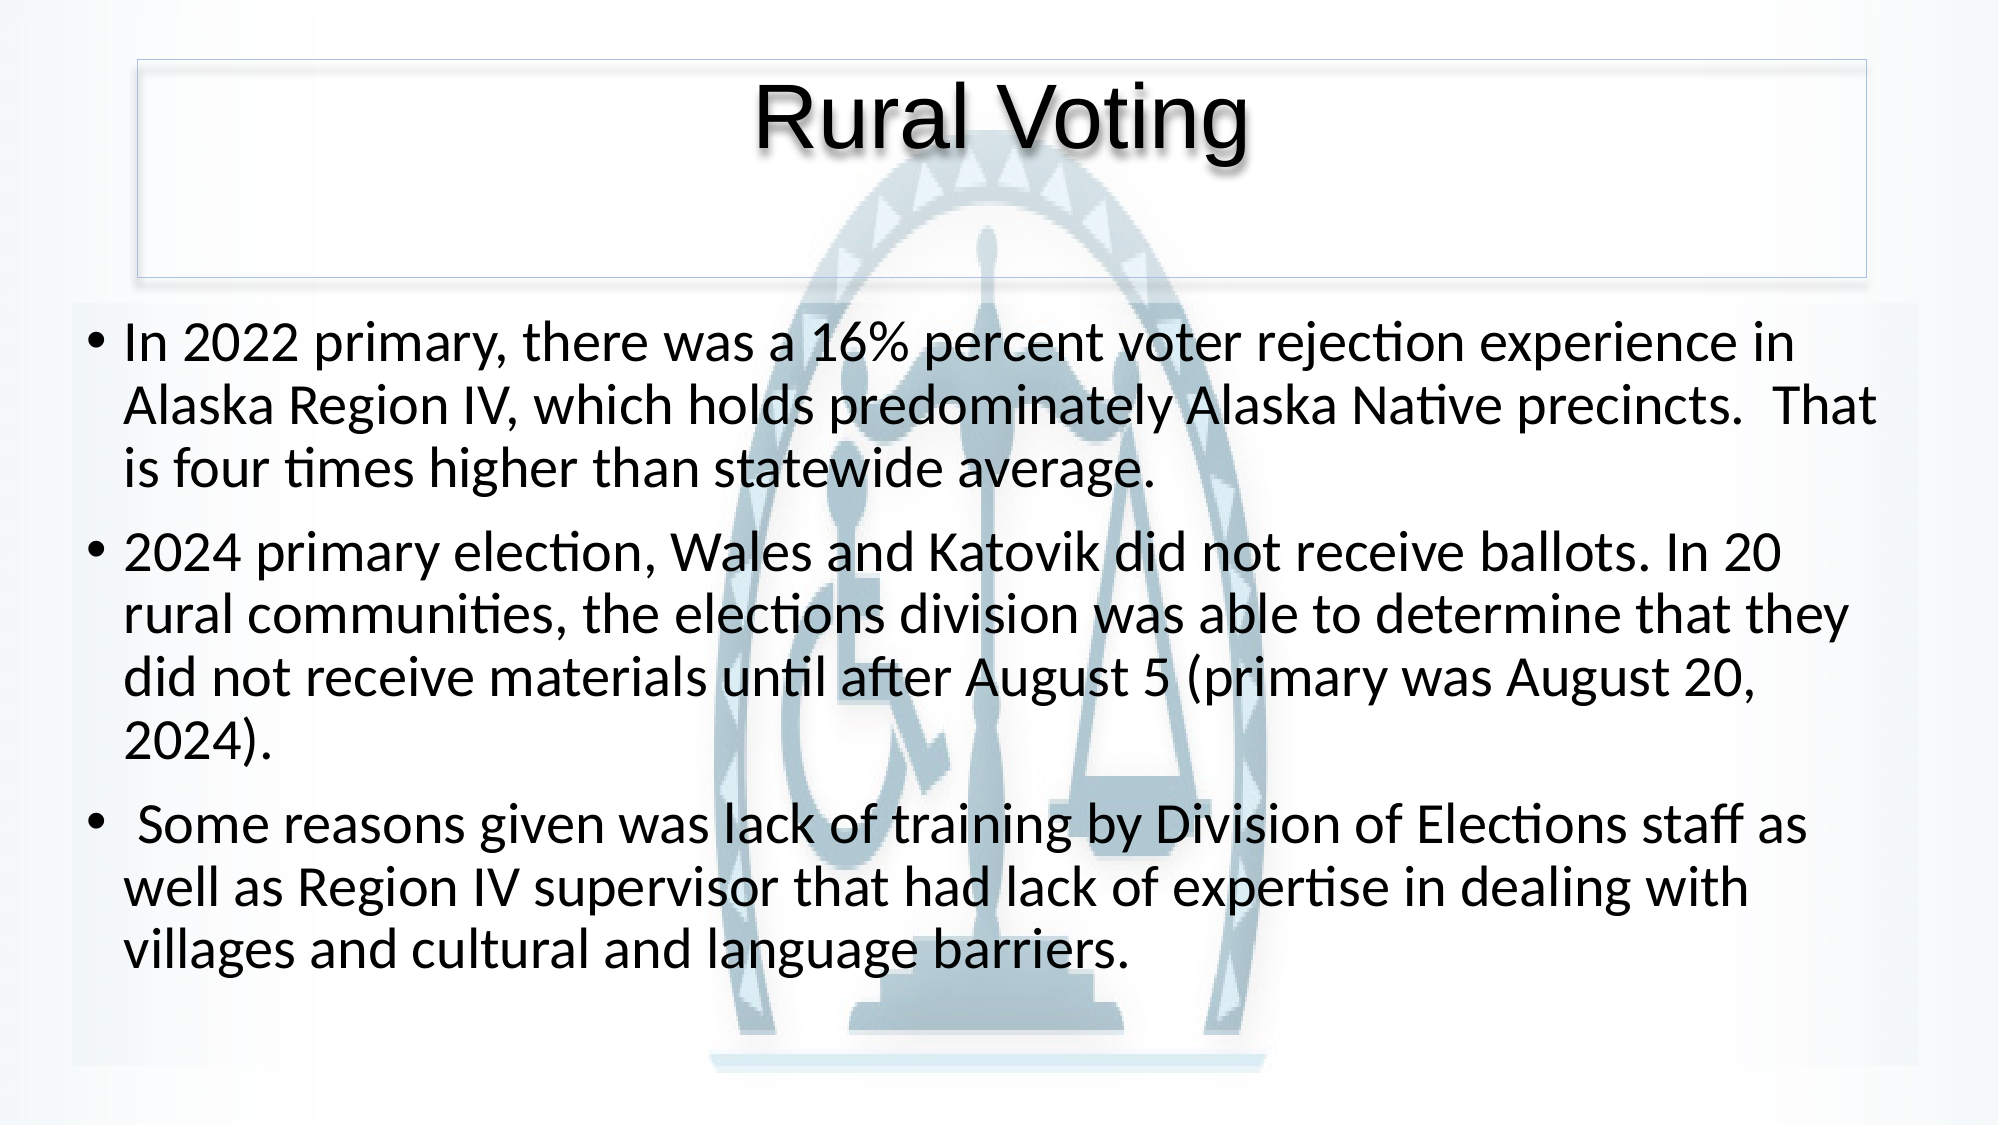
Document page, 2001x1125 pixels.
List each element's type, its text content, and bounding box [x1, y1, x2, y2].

list In 2022 primary, there was a 16% percent voter rejection experience in Alaska Region IV, which holds predominately Alaska Native precincts. That is four times higher than statewide average. 2024 primary election, Wales and Katovik did not receive ballots. In 20 rural communities, the elections division was able to determine that they did not receive materials until after August 5 (primary was August 20, 2024). Some reasons given was lack of training by Division of Elections staff as well as Region IV supervisor that had lack of expertise in dealing with villages and cultural and language barriers. [71, 303, 1919, 1066]
title Rural Voting [137, 59, 1867, 278]
